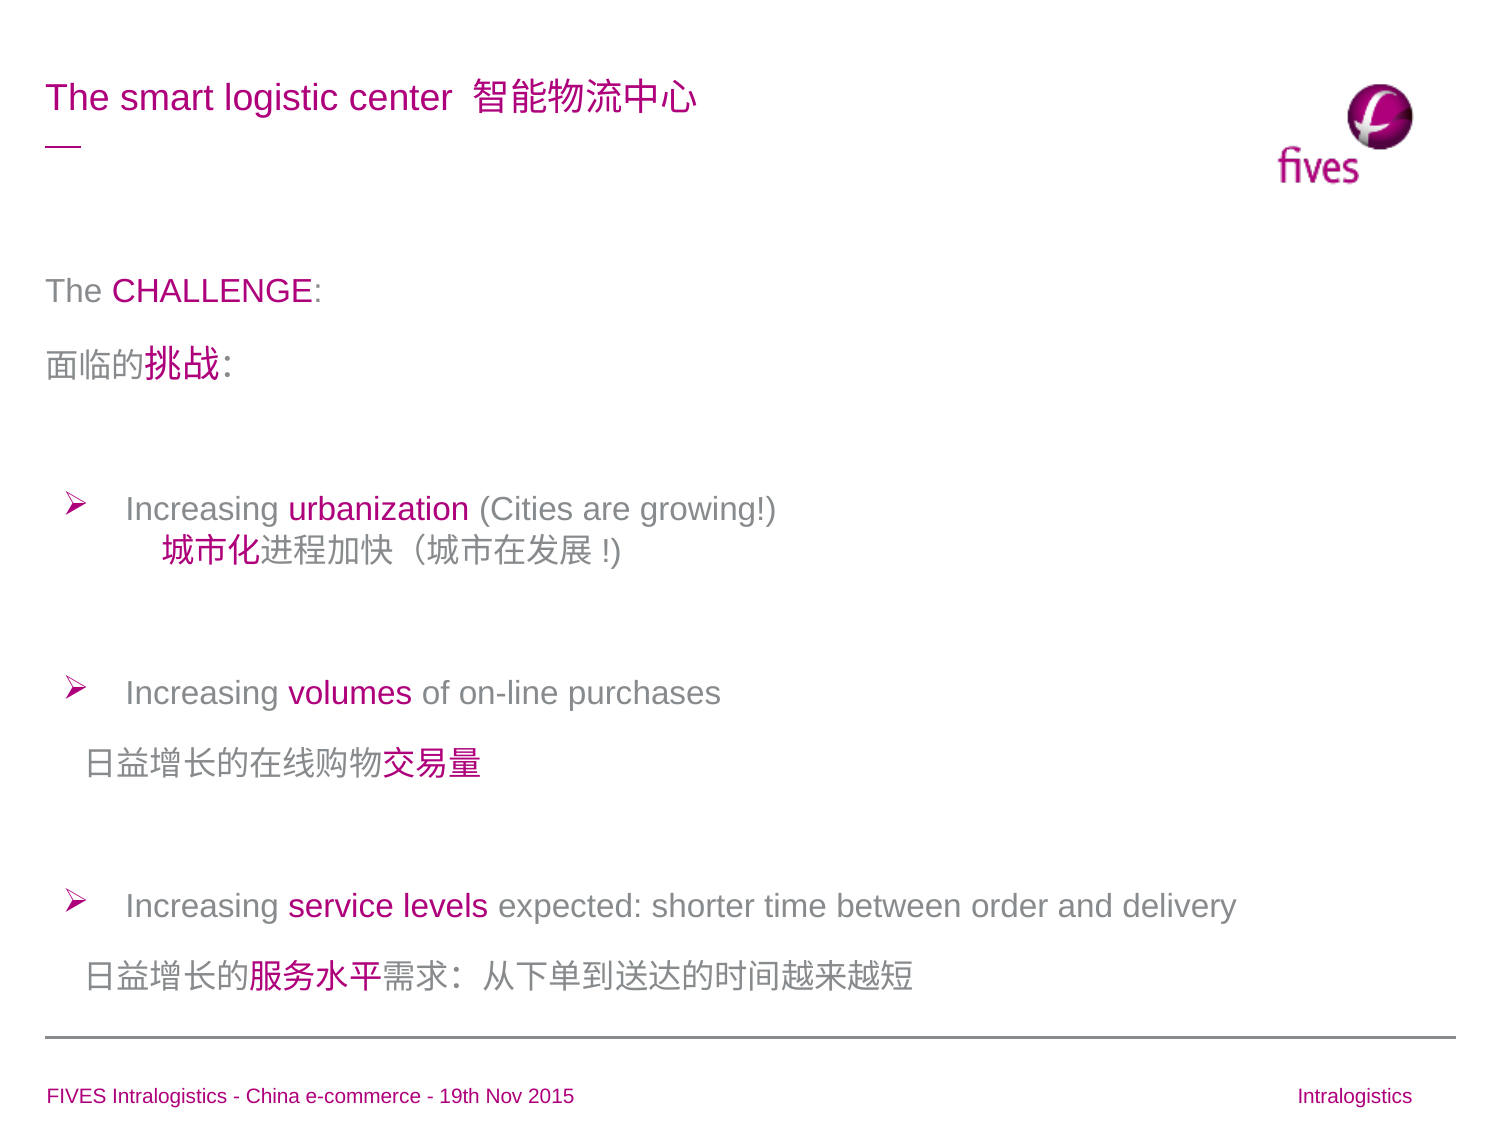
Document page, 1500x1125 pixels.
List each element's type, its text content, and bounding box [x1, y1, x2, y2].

picture [1276, 83, 1414, 186]
list The CHALLENGE: 面临的挑战： Increasing urbanization (Cities are growing!) 城市化进程加快（城市在发展!) Increasing volumes of on-line purchases 日益增长的在线购物交易量 Increasing service levels expected: shorter time between order and delivery 日益增长的服务水平需求：从下单到送达的时间越来越短 [45, 266, 1412, 1010]
footer FIVES Intralogistics - China e-commerce - 19th Nov 2015 [46, 1082, 705, 1112]
list The smart logistic center 智能物流中心 [45, 76, 1217, 213]
